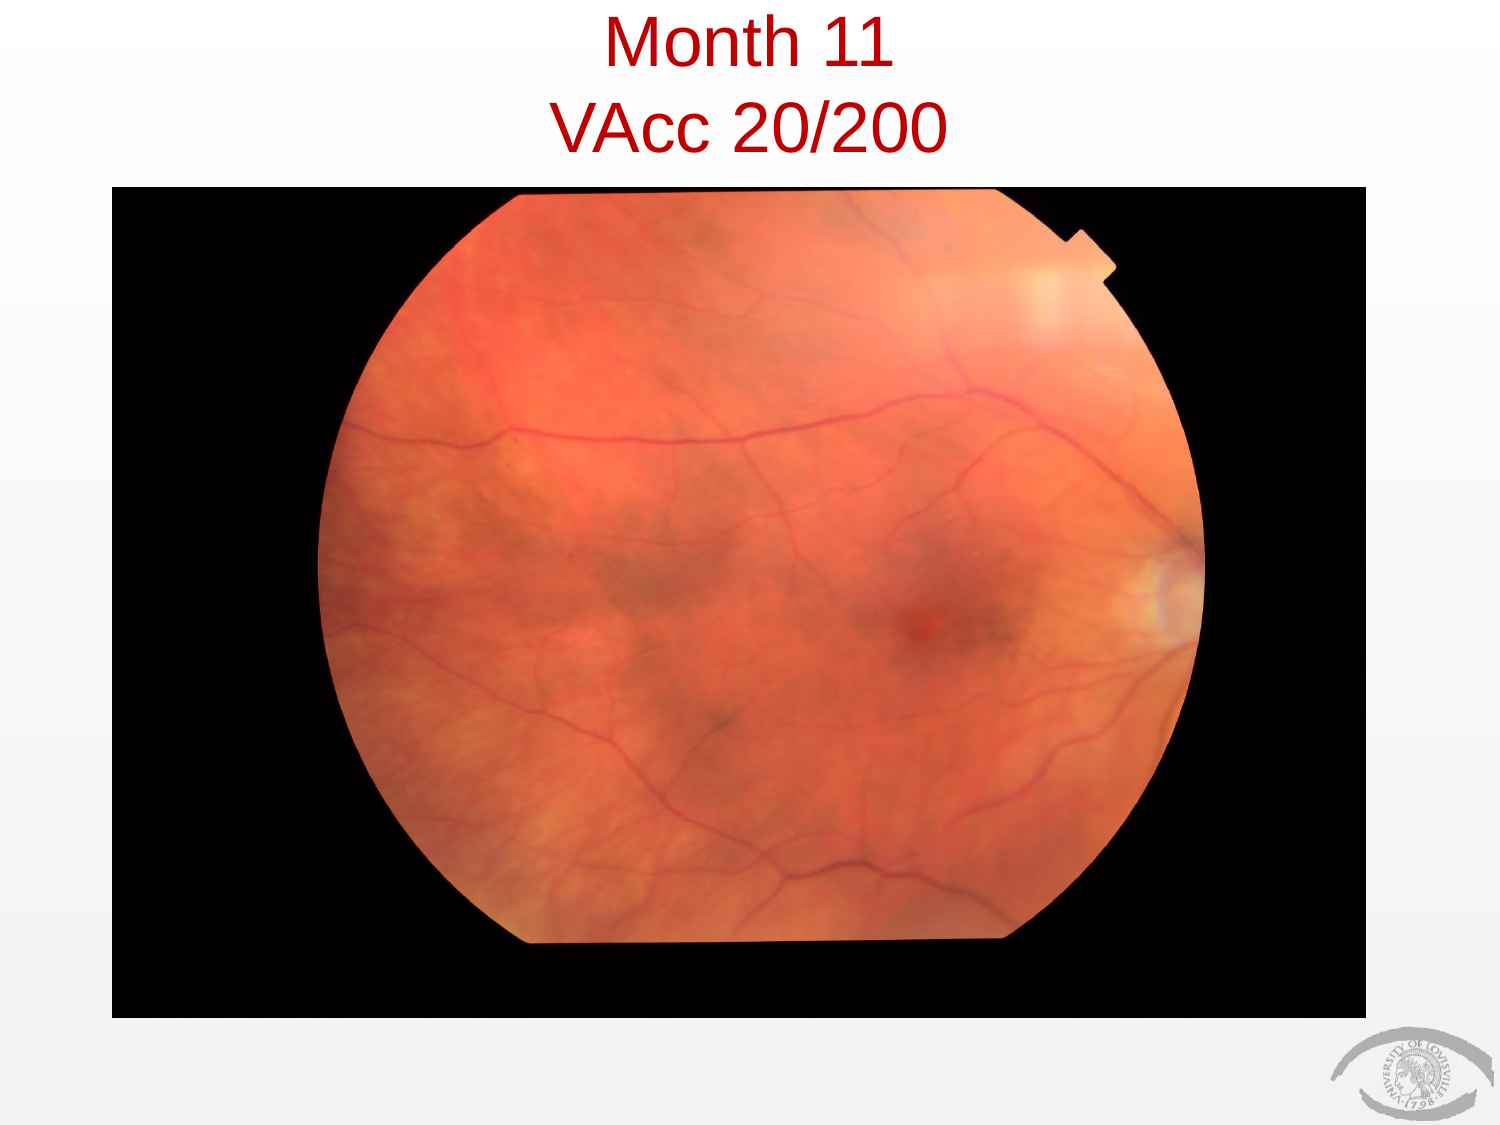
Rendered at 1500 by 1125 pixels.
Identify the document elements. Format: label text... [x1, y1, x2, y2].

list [112, 187, 1366, 1018]
picture [1329, 1025, 1496, 1123]
title Month 11 VAcc 20/200 [75, 0, 1425, 175]
